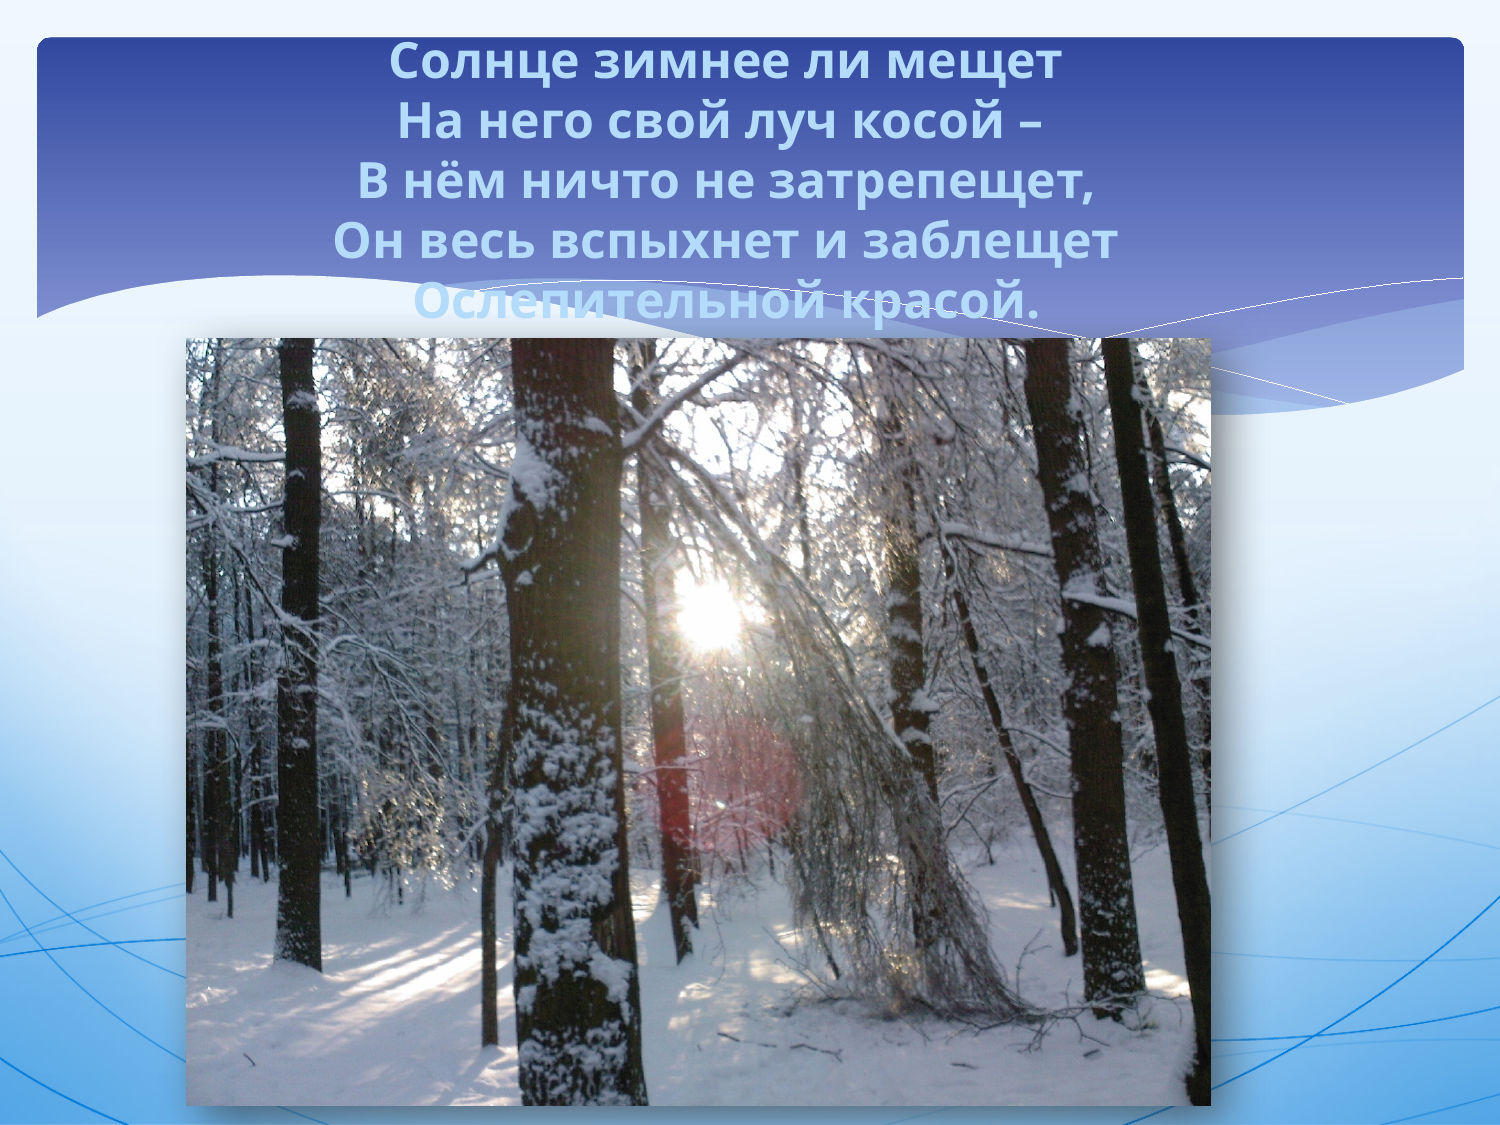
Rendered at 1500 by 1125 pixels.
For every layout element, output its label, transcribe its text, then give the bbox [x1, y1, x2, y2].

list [186, 337, 1211, 1107]
title Солнце зимнее ли мещет На него свой луч косой – В нём ничто не затрепещет, Он весь вспыхнет и заблещет Ослепительной красой. [277, 7, 1176, 336]
